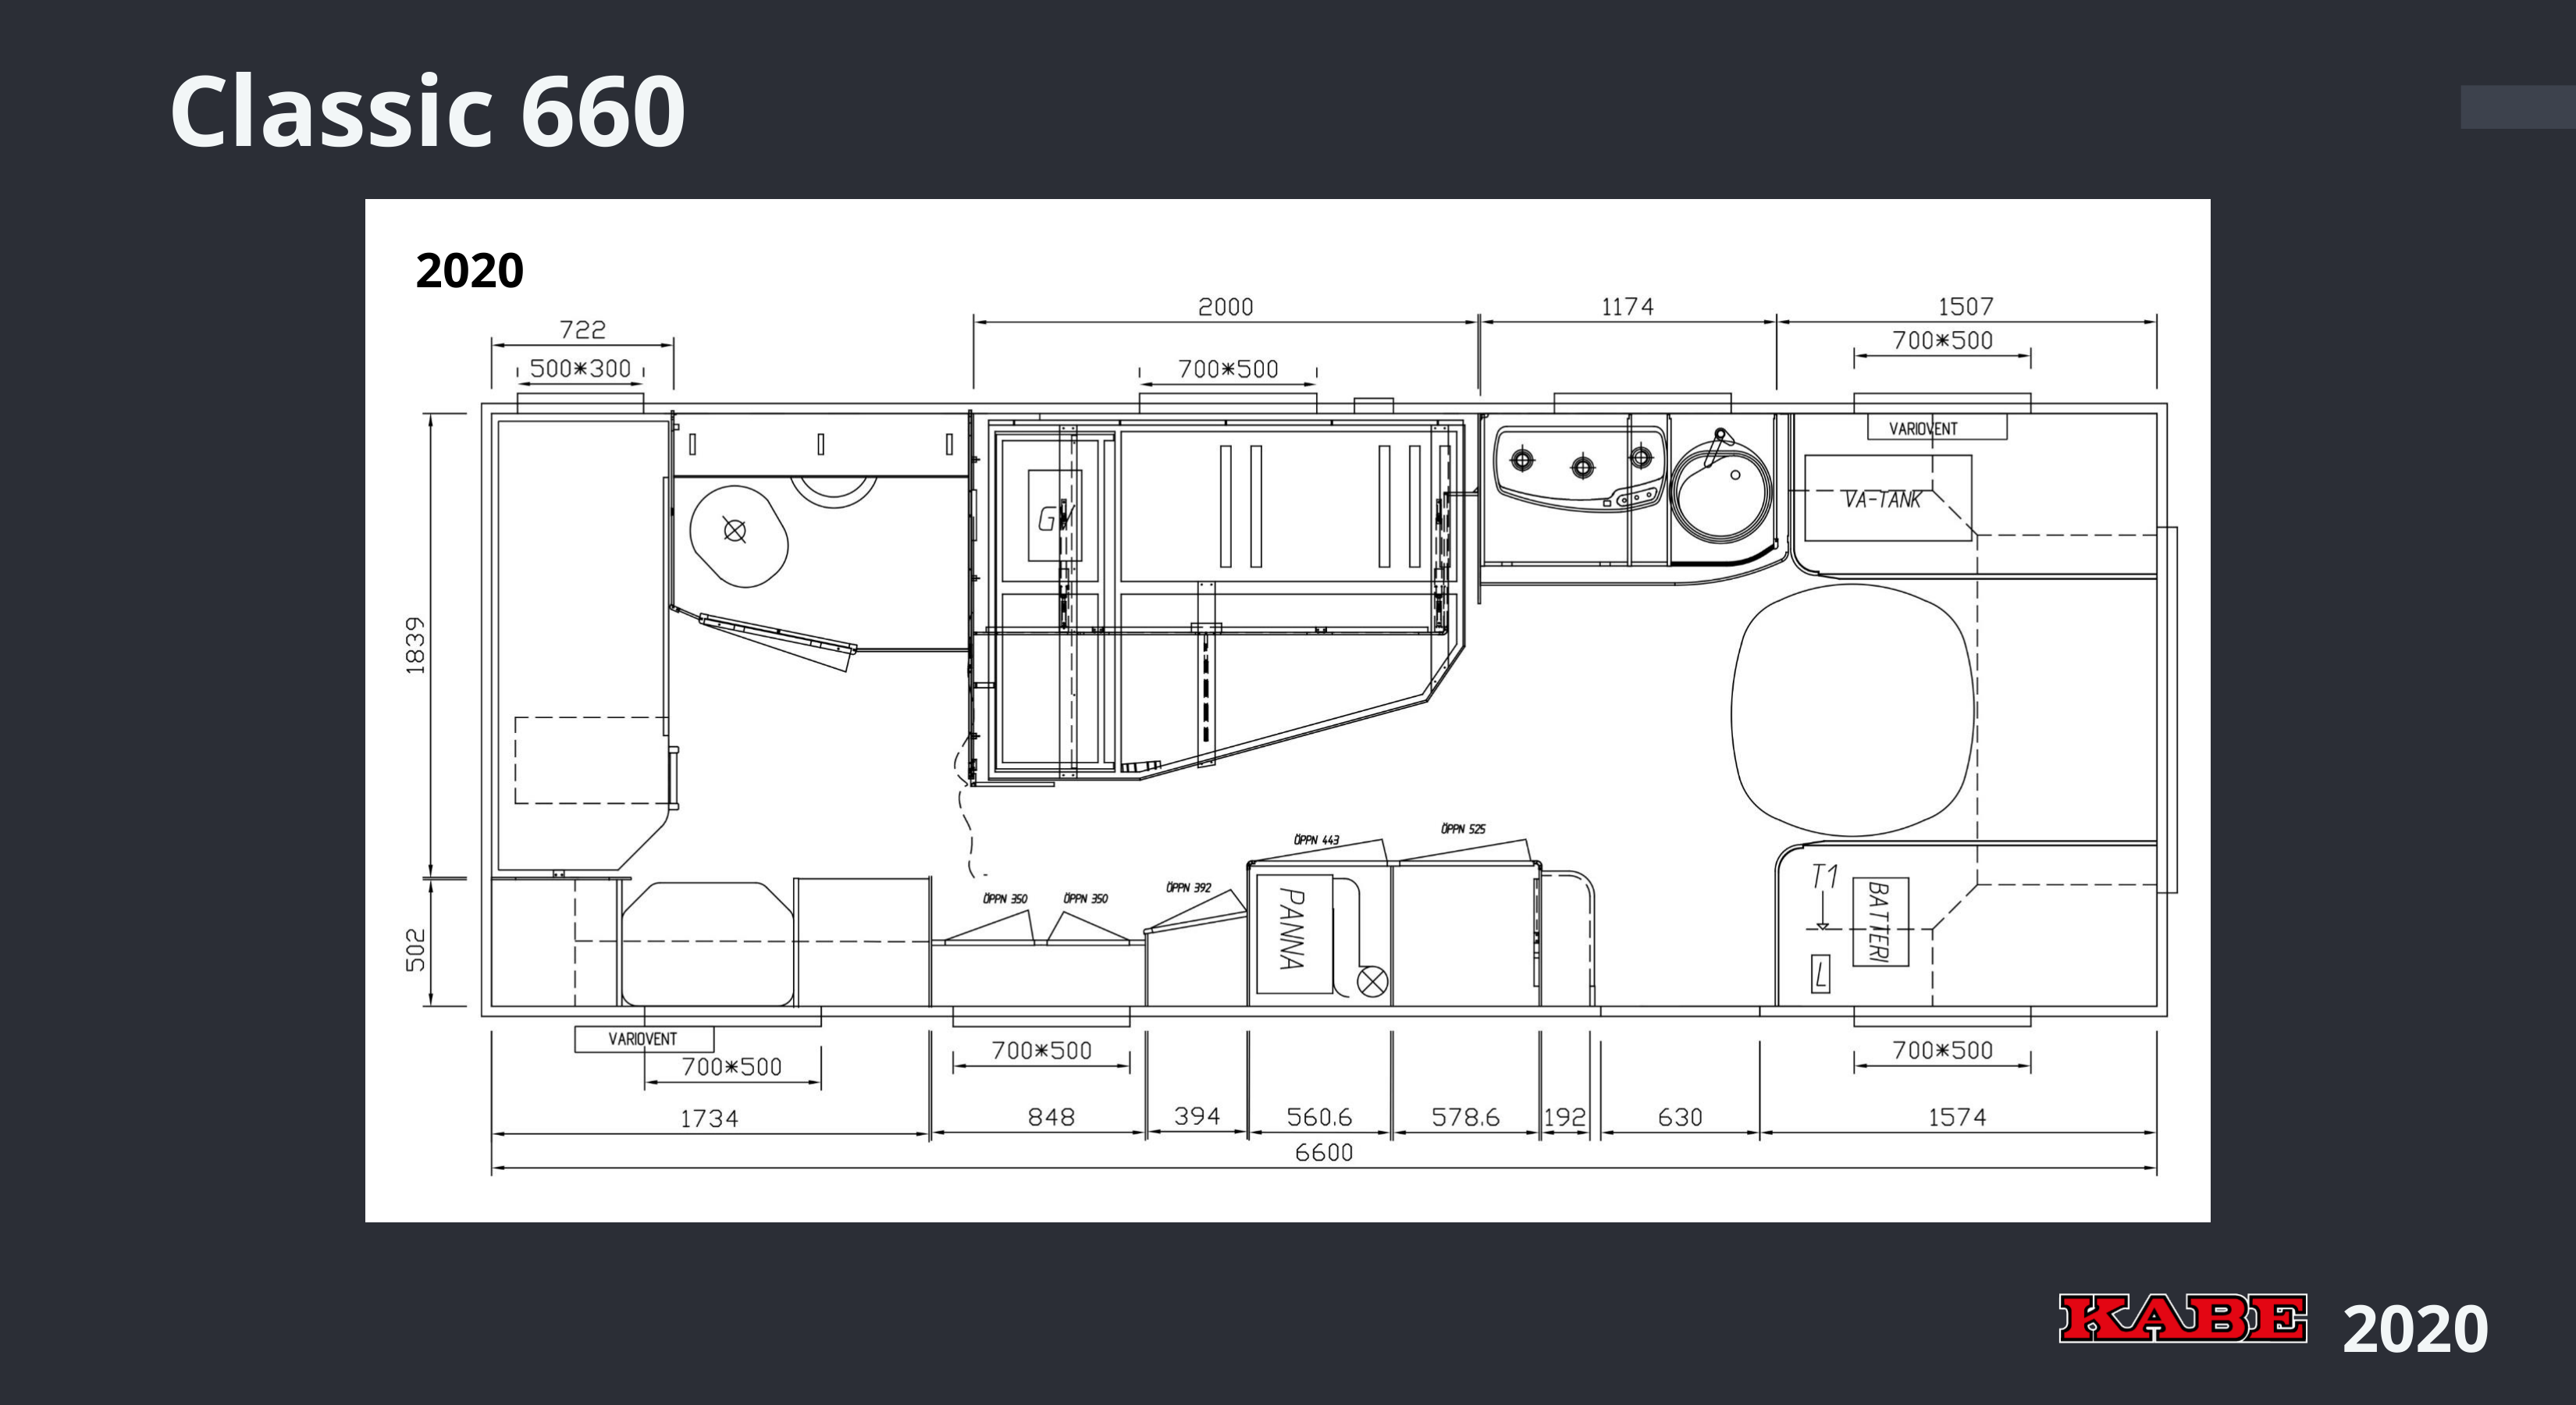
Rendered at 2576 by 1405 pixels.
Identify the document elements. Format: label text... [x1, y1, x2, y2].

picture [2055, 1291, 2310, 1347]
picture [365, 199, 2211, 1222]
text_box 2020 [2330, 1257, 2514, 1371]
text_box Classic 660 [155, 42, 1444, 172]
